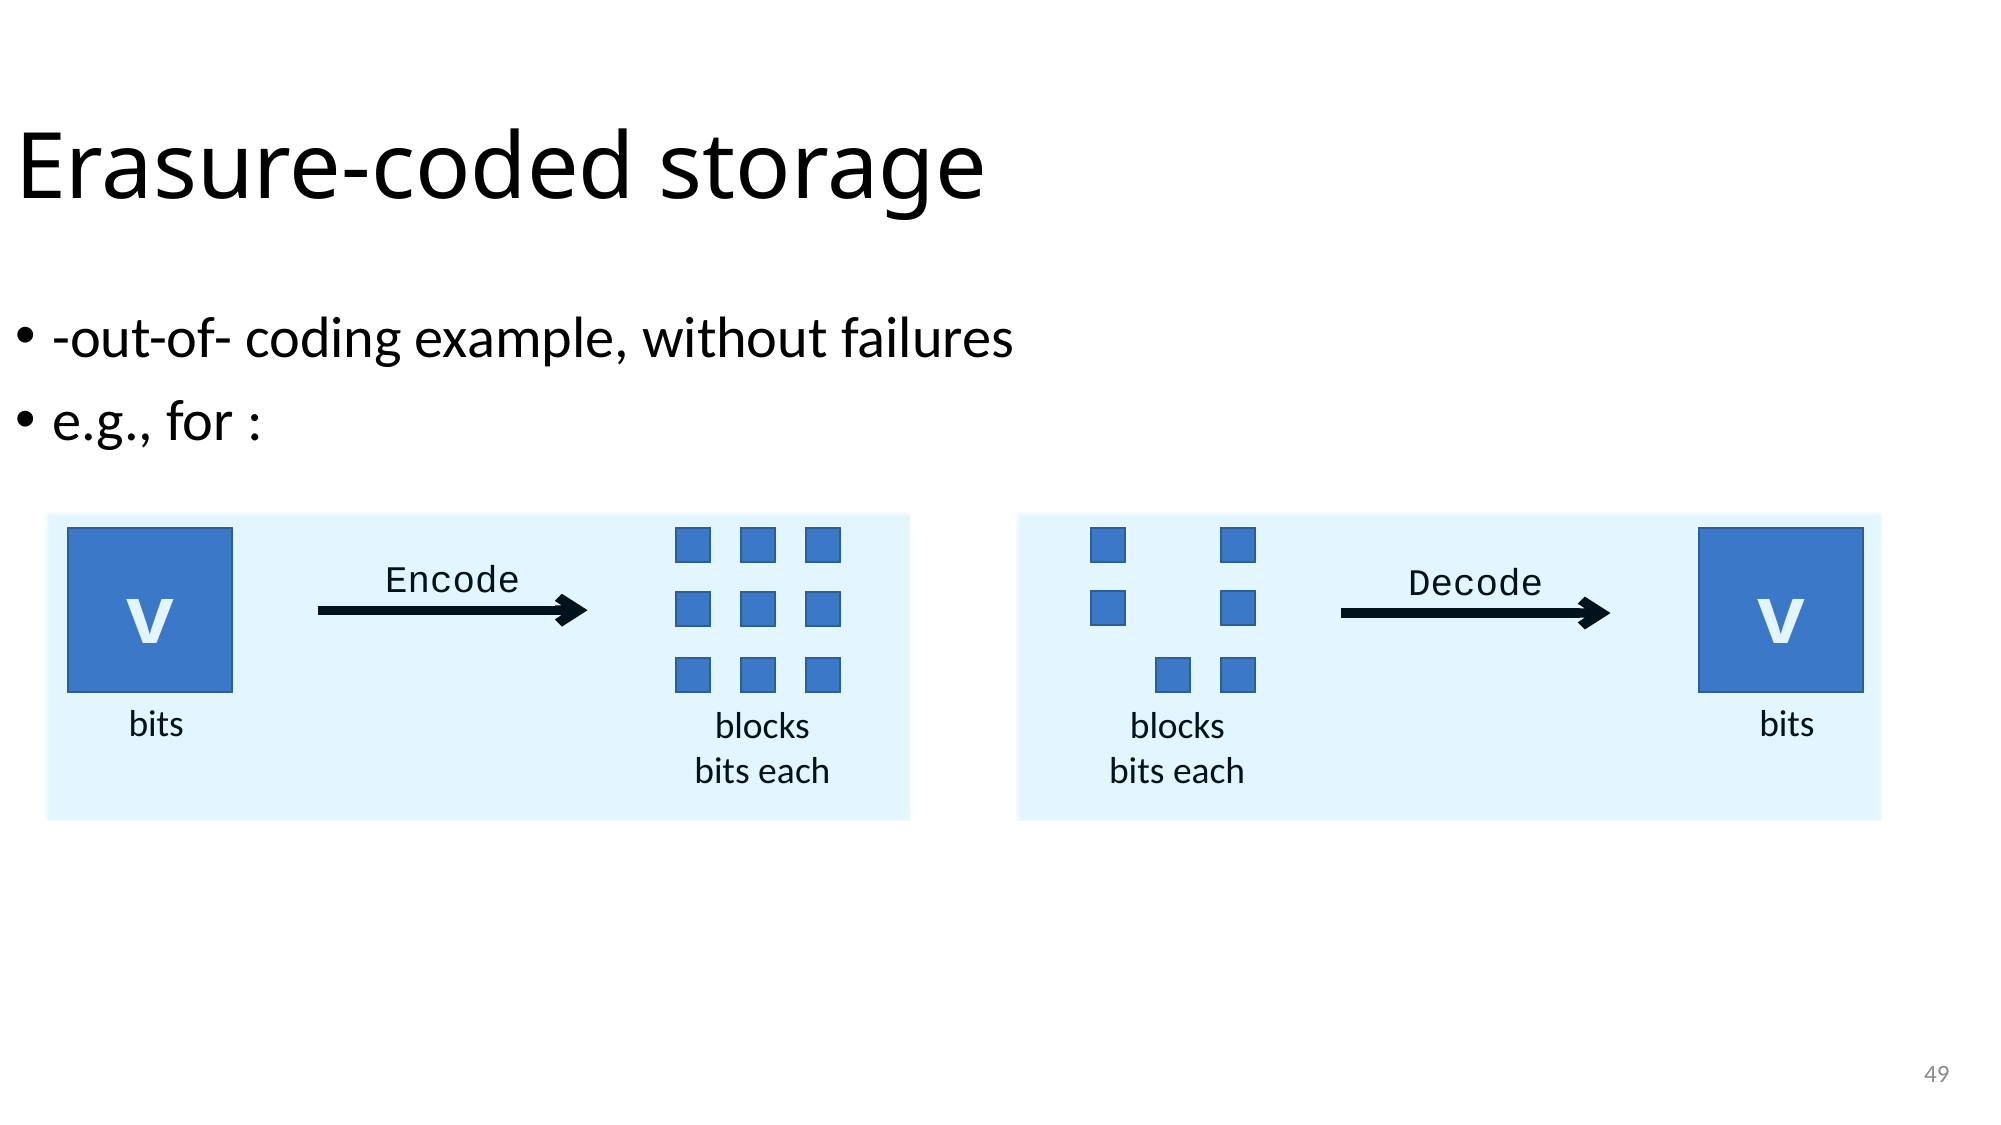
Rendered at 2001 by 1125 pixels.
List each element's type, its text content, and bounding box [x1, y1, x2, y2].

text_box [68, 528, 899, 800]
title Erasure-coded storage [0, 59, 1725, 278]
slide_number 49 [1514, 1042, 1965, 1103]
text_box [1033, 528, 1863, 800]
text_box [48, 515, 909, 819]
text_box [1019, 515, 1880, 819]
